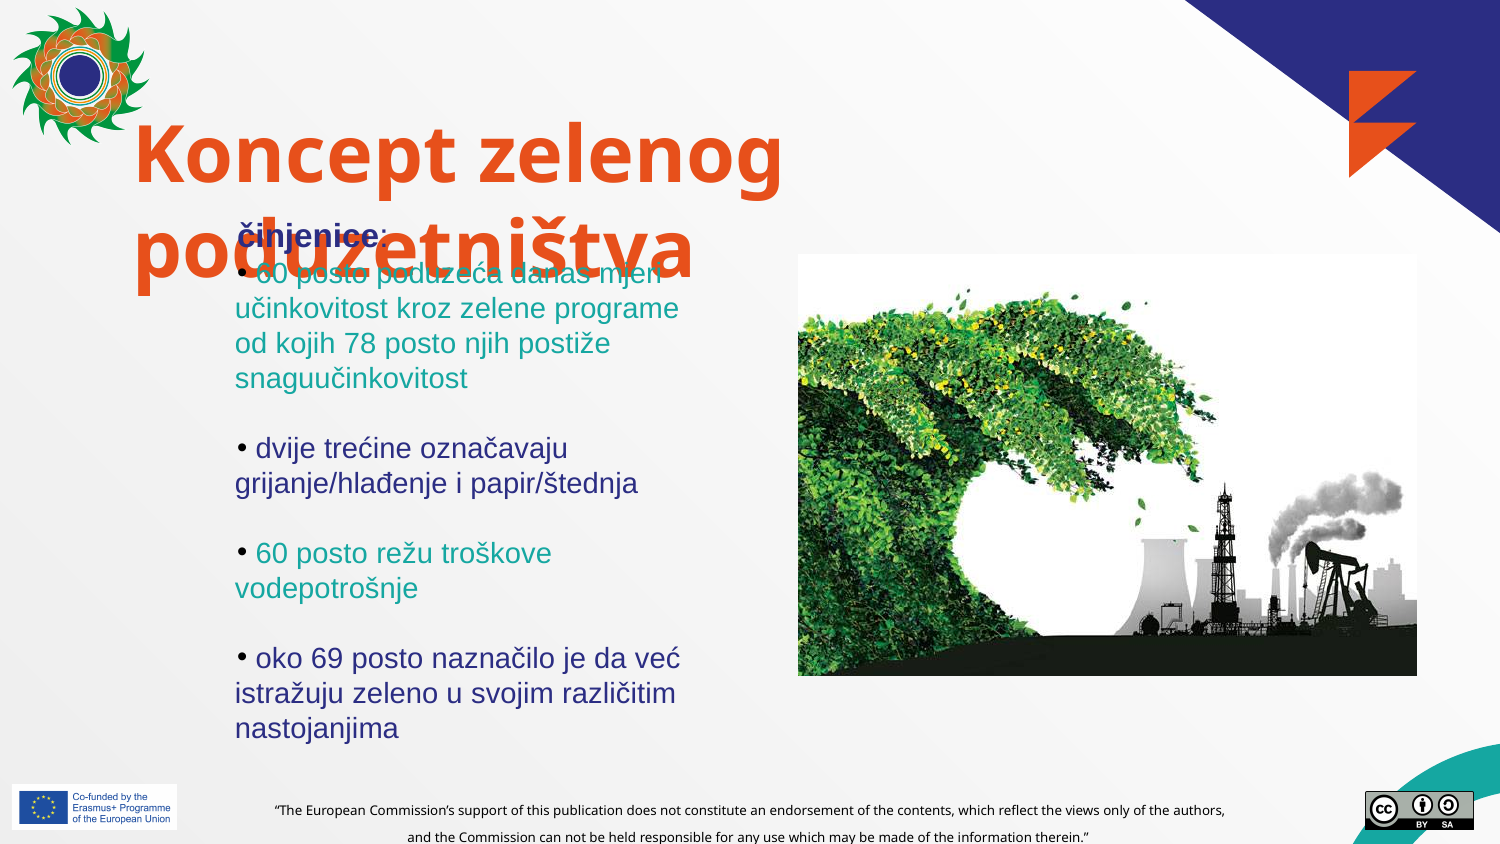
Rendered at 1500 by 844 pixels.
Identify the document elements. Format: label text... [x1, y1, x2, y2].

picture [11, 784, 177, 830]
picture [798, 254, 1418, 677]
picture [1365, 791, 1474, 830]
picture [11, 6, 151, 147]
title Koncept zelenog poduzetništva [116, 88, 1383, 255]
subtitle činjenice: 60 posto poduzeća danas mjeri učinkovitost kroz zelene programe od kojih 78 posto njih postiže snaguučinkovitost dvije trećine označavaju grijanje/hlađenje i papir/štednja 60 posto režu troškove vodepotrošnje oko 69 posto naznačilo je da već istražuju zeleno u svojim različitim nastojanjima [201, 199, 727, 784]
